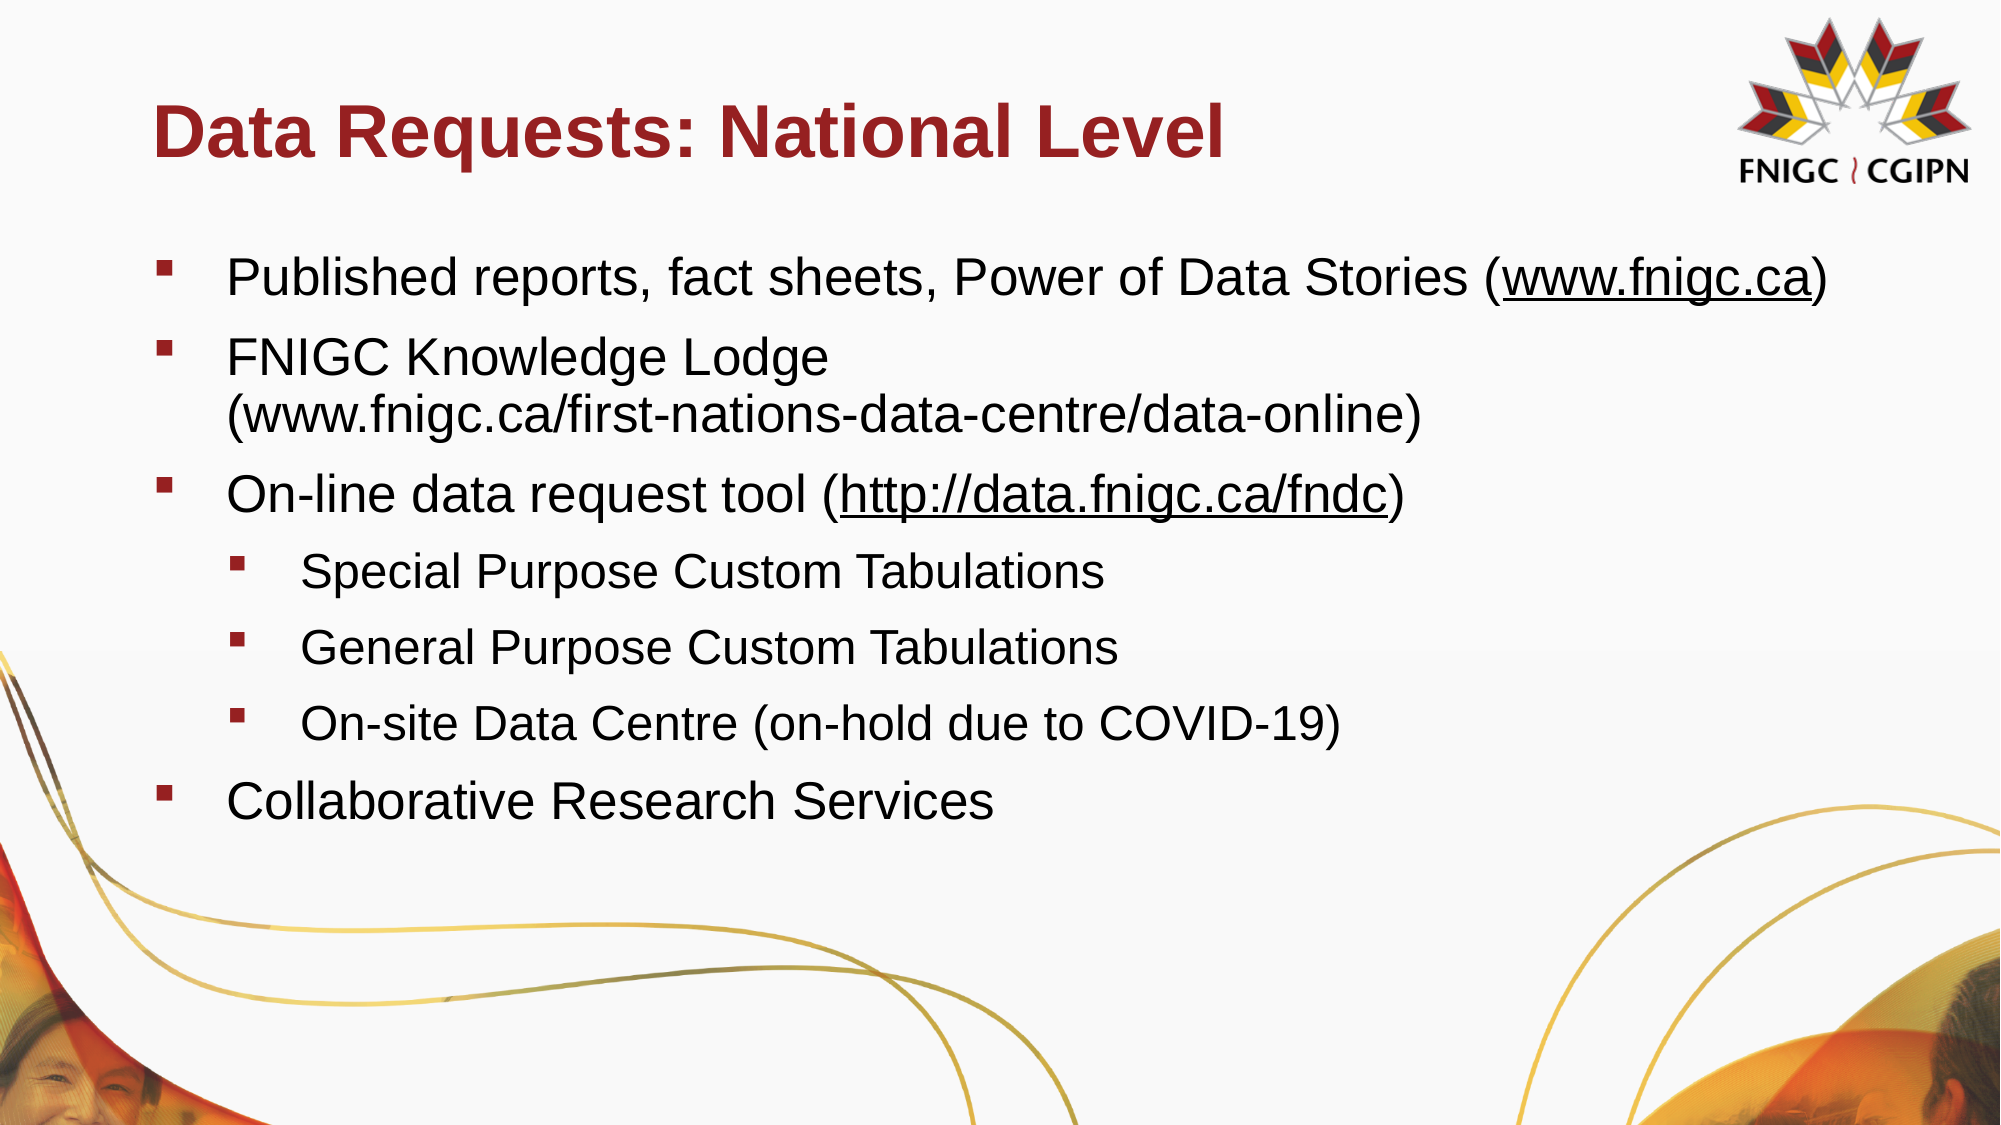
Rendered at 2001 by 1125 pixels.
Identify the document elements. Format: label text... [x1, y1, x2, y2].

title Data Requests: National Level [137, 24, 1863, 241]
picture [0, 651, 2000, 1125]
list Published reports, fact sheets, Power of Data Stories (www.fnigc.ca) FNIGC Knowledge Lodge (www.fnigc.ca/first-nations-data-centre/data-online) On-line data request tool (http://data.fnigc.ca/fndc) Special Purpose Custom Tabulations General Purpose Custom Tabulations On-site Data Centre (on-hold due to COVID-19) Collaborative Research Services [137, 241, 1898, 651]
picture [1737, 17, 1972, 184]
